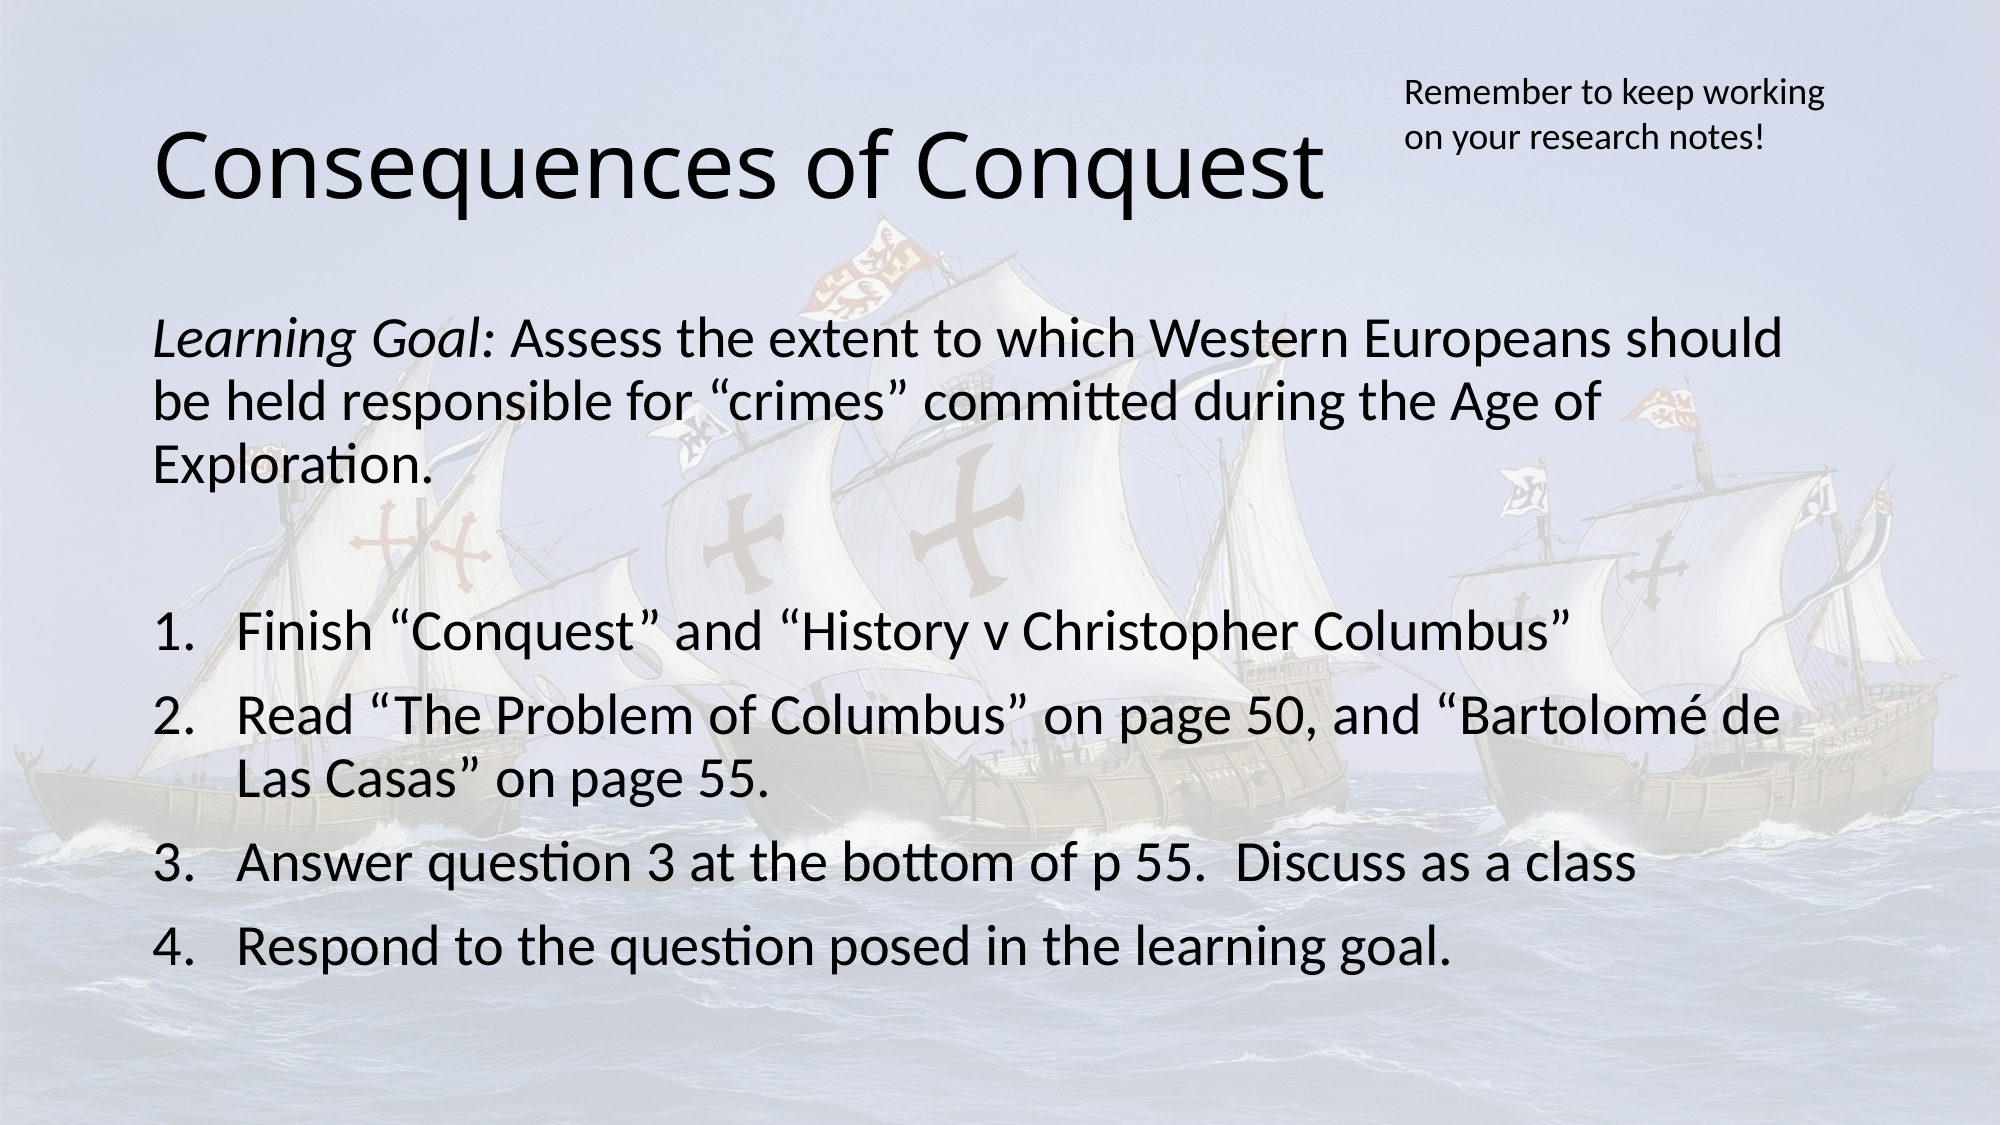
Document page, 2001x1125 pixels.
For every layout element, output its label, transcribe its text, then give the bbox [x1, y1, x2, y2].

list Learning Goal: Assess the extent to which Western Europeans should be held responsible for “crimes” committed during the Age of Exploration. Finish “Conquest” and “History v Christopher Columbus” Read “The Problem of Columbus” on page 50, and “Bartolomé de Las Casas” on page 55. Answer question 3 at the bottom of p 55. Discuss as a class Respond to the question posed in the learning goal. [137, 299, 1863, 1014]
text_box Remember to keep working on your research notes! [1389, 59, 1877, 165]
title Consequences of Conquest [137, 59, 1863, 278]
